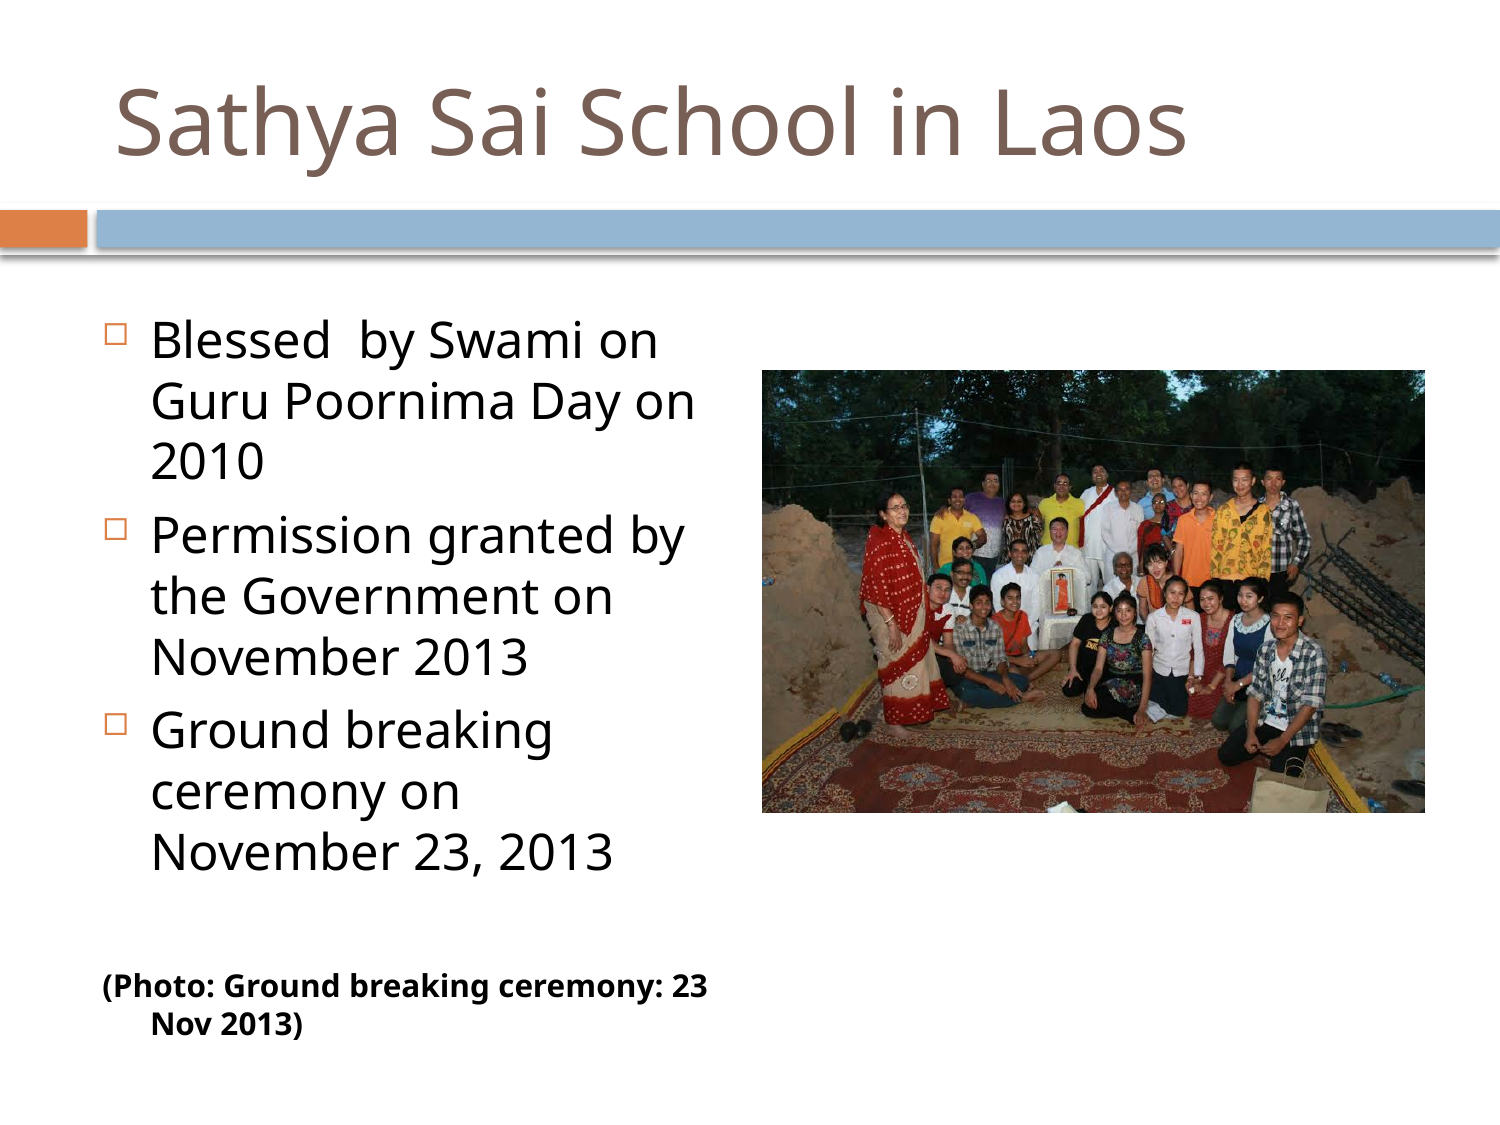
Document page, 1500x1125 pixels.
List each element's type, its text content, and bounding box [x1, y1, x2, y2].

title Sathya Sai School in Laos [99, 37, 1438, 200]
list Blessed by Swami on Guru Poornima Day on 2010 Permission granted by the Government on November 2013 Ground breaking ceremony on November 23, 2013 (Photo: Ground breaking ceremony: 23 Nov 2013) [87, 299, 725, 1050]
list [762, 370, 1426, 813]
